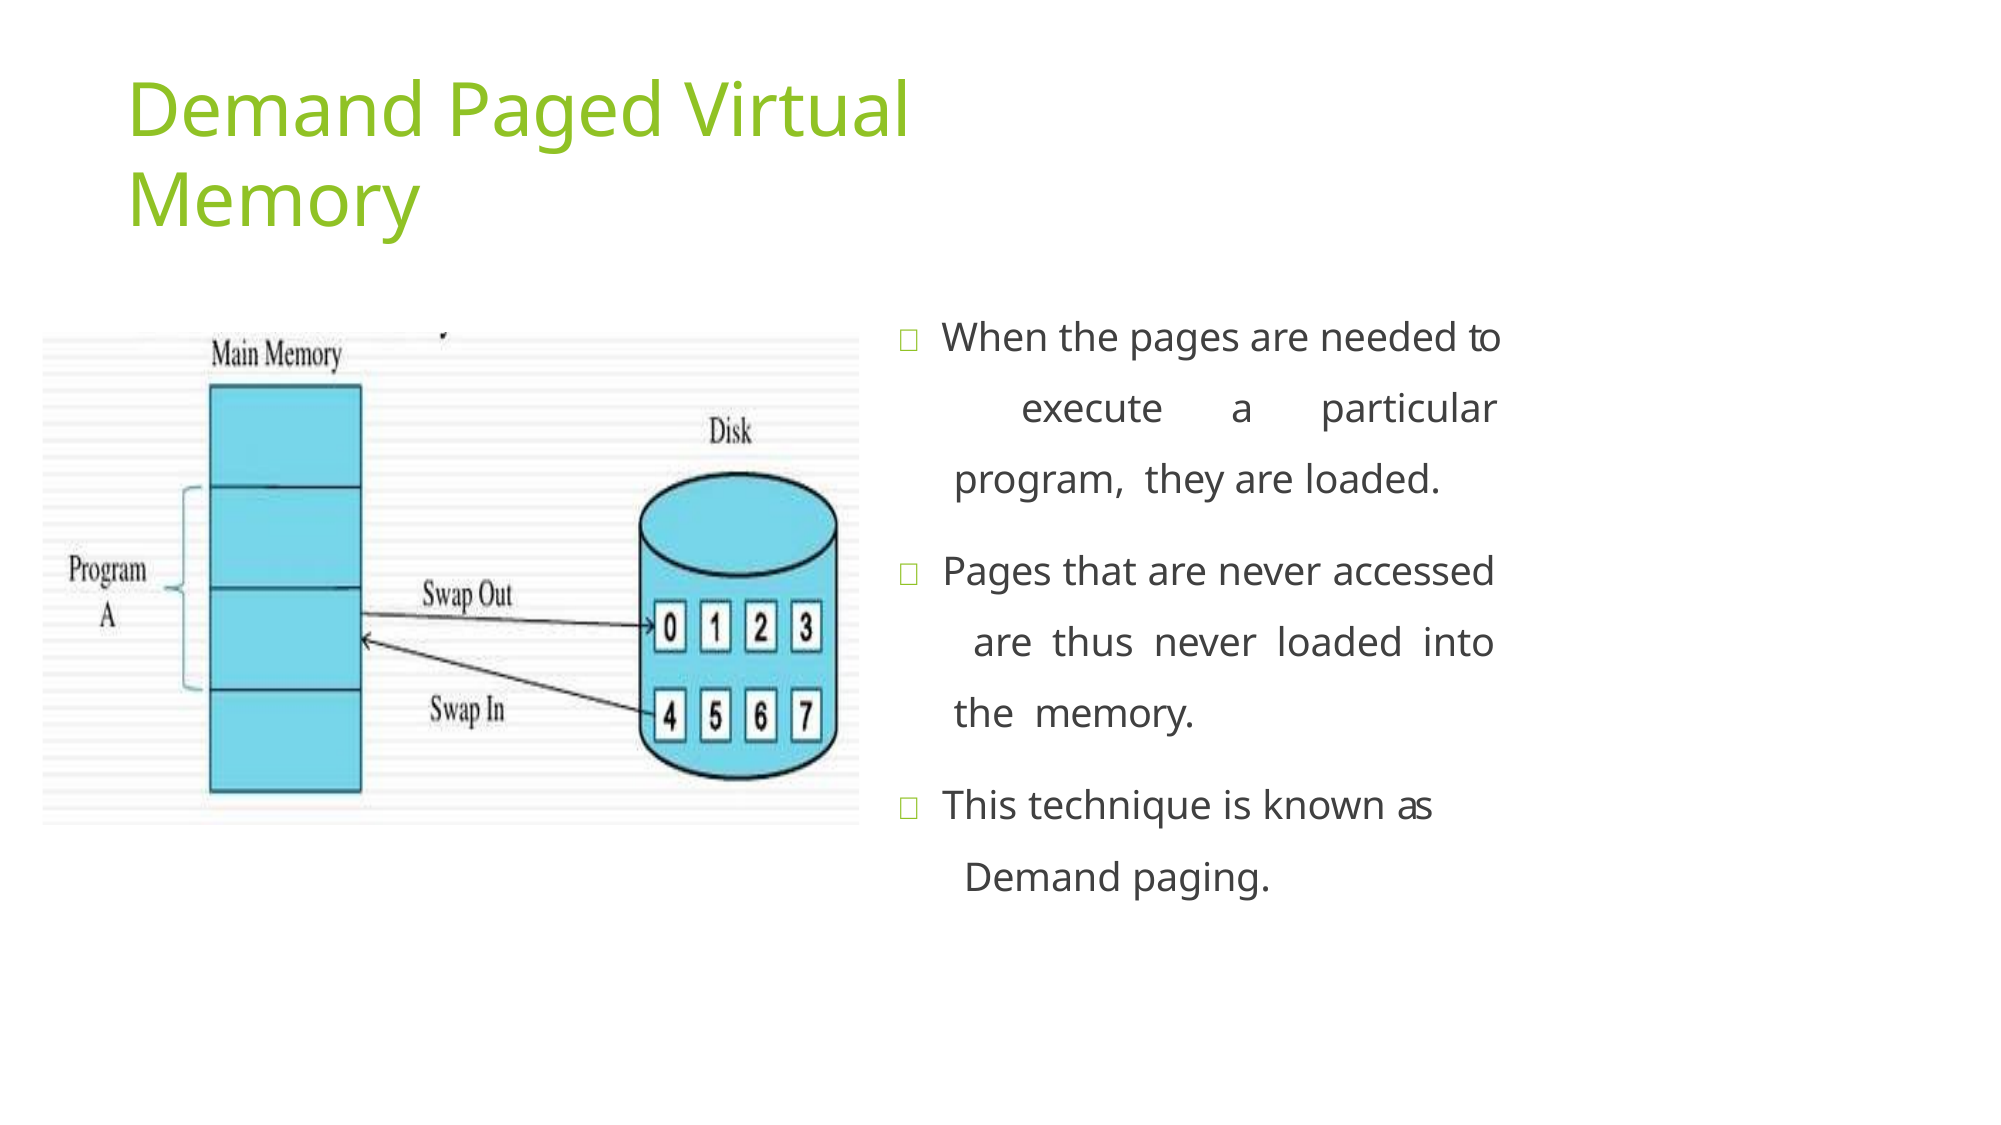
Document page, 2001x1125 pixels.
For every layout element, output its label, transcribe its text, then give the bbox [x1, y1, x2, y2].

text_box  When the pages are needed to execute a particular program, they are loaded.  Pages that are never accessed are thus never loaded into the memory.  This technique is known as Demand paging. [895, 285, 1499, 900]
text_box [42, 332, 860, 825]
title Demand Paged Virtual Memory [124, 55, 1153, 246]
